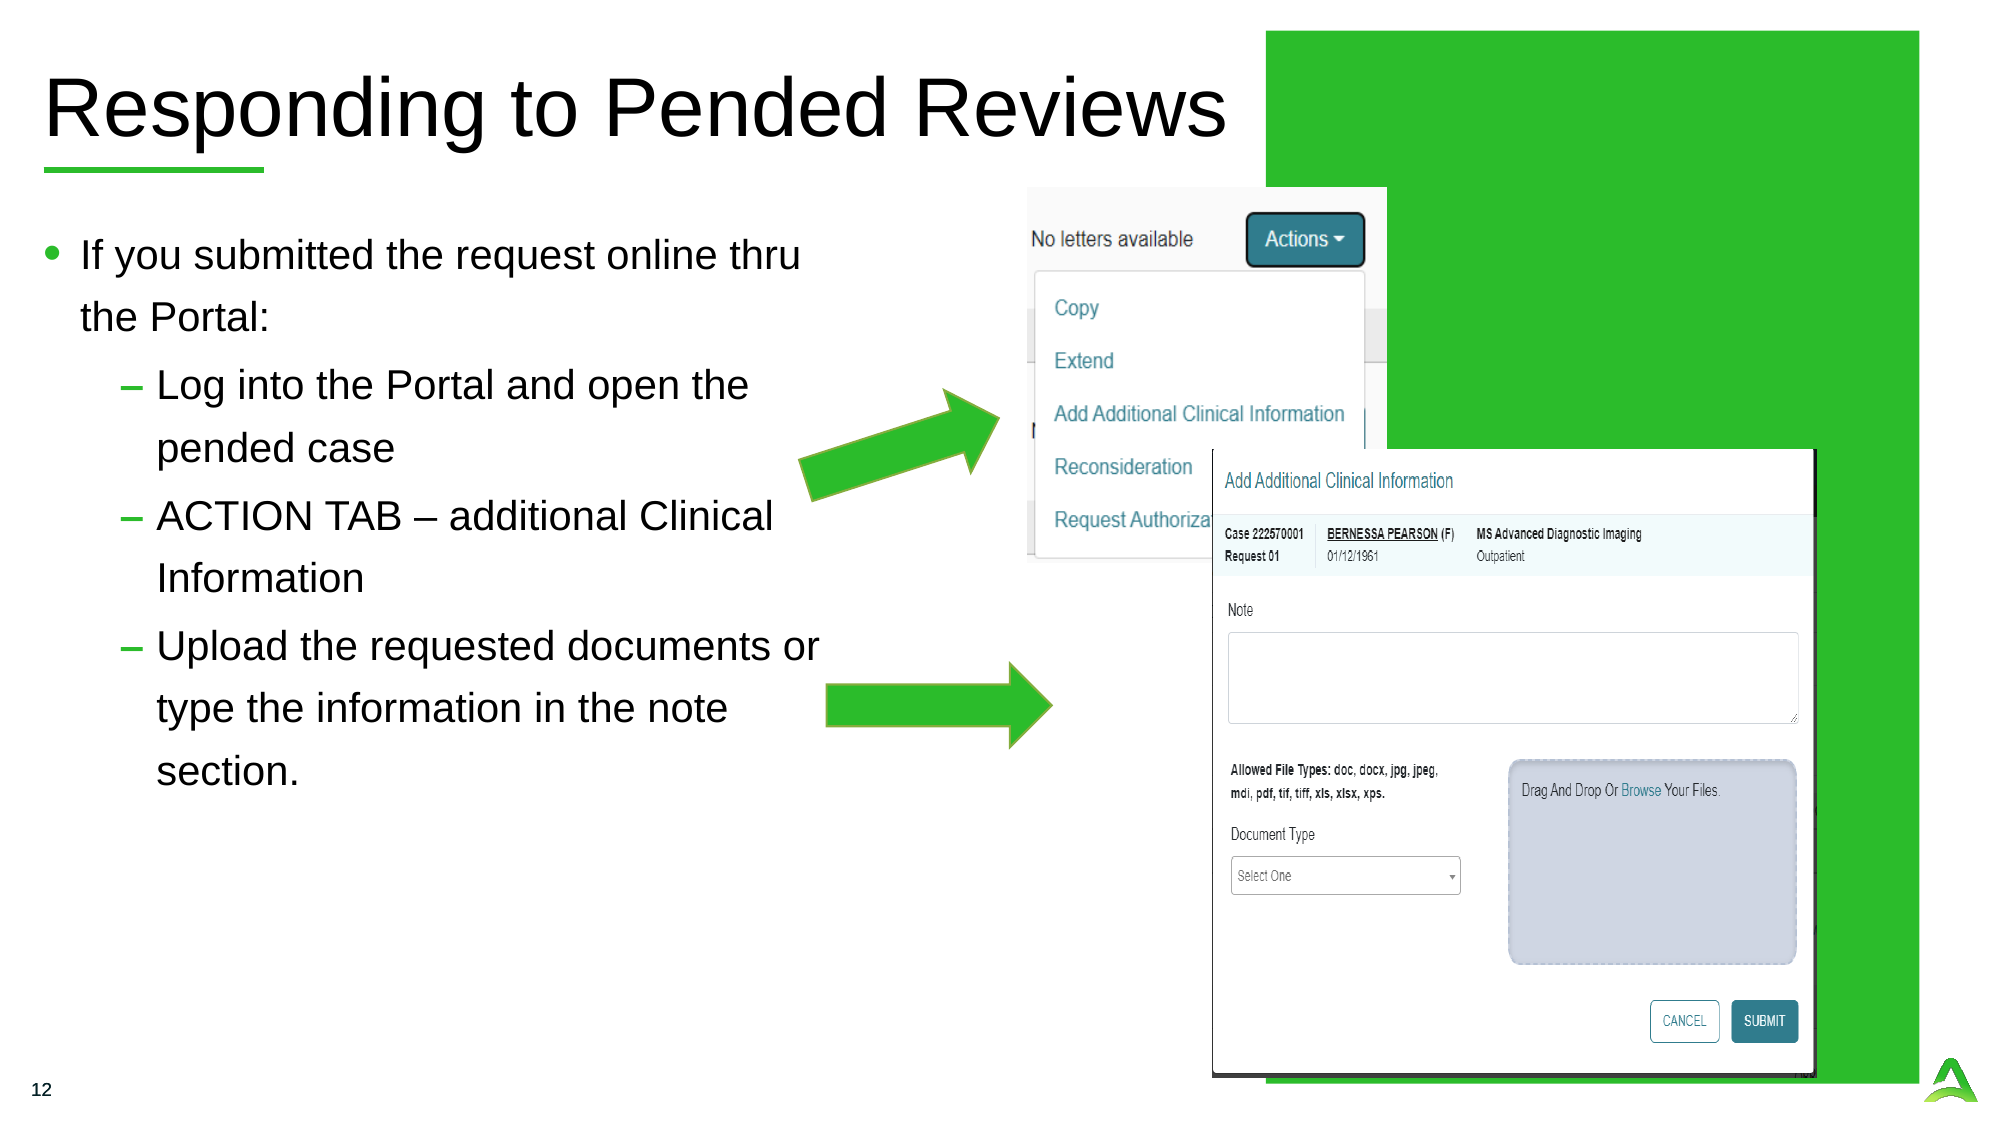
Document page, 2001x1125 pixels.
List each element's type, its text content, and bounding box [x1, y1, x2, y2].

picture [1924, 1058, 1978, 1102]
text_box [1265, 30, 1920, 1084]
text_box [797, 387, 1001, 503]
list If you submitted the request online thru the Portal: Log into the Portal and open the pended case ACTION TAB – additional Clinical Information Upload the requested documents or type the information in the note section. [43, 215, 836, 994]
text_box [825, 661, 1054, 750]
title Responding to Pended Reviews [43, 66, 1237, 152]
picture [1027, 187, 1817, 1078]
